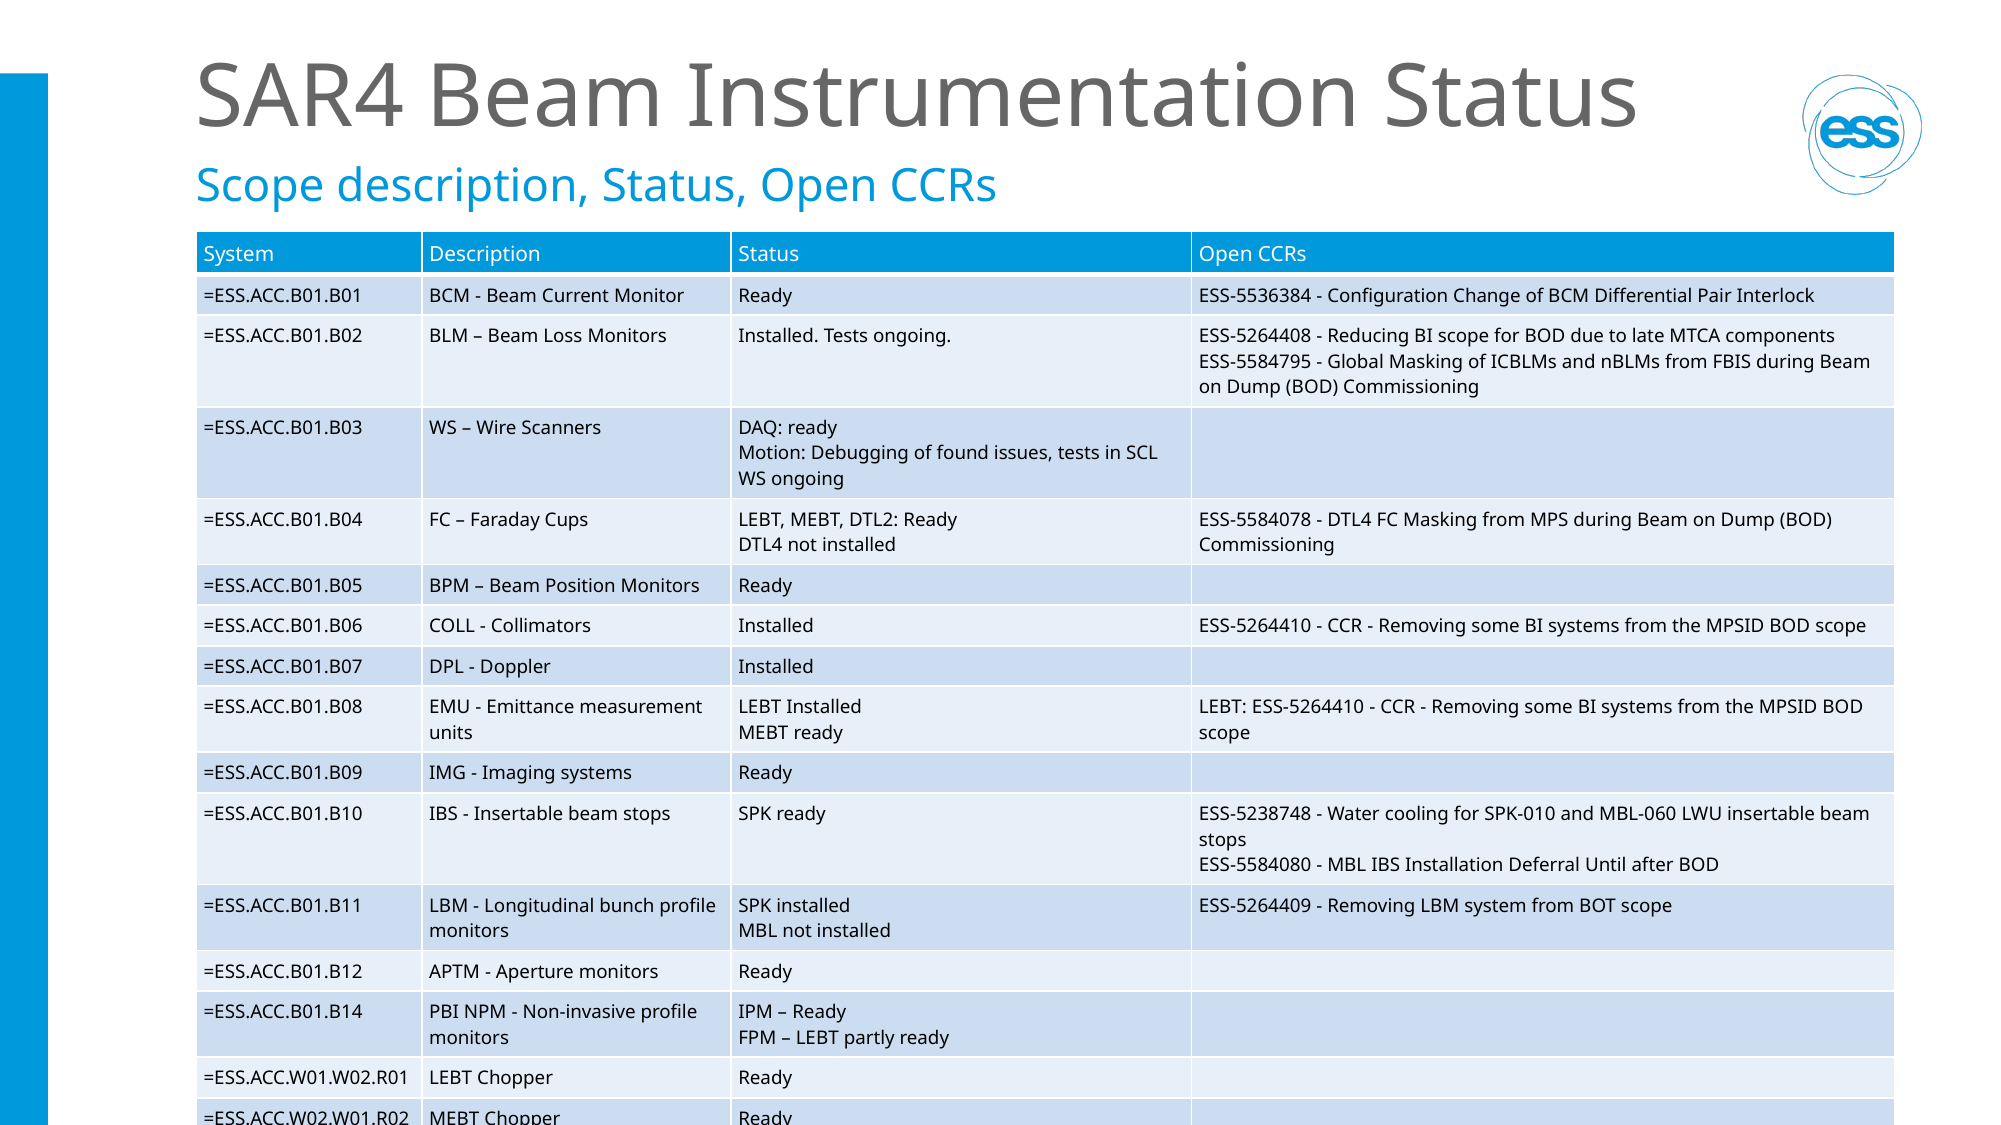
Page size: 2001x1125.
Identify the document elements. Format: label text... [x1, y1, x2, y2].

table_cell [1192, 1099, 1894, 1125]
table_cell =ESS.ACC.B01.B07 [197, 647, 421, 685]
table_cell Installed. Tests ongoing. [732, 316, 1191, 406]
table_cell Ready [732, 1099, 1191, 1125]
table_cell MEBT Chopper [423, 1099, 730, 1125]
table_cell [1192, 951, 1894, 990]
list Scope description, Status, Open CCRs [181, 152, 1717, 236]
table_cell IBS - Insertable beam stops [423, 794, 730, 884]
table_cell [1192, 992, 1894, 1056]
table_cell APTM - Aperture monitors [423, 951, 730, 990]
table_cell LBM - Longitudinal bunch profile monitors [423, 885, 730, 950]
table_cell EMU - Emittance measurement units [423, 687, 730, 751]
table_cell ESS-5238748 - Water cooling for SPK-010 and MBL-060 LWU insertable beam stops ESS-5584080 - MBL IBS Installation Deferral Until after BOD [1192, 794, 1894, 884]
table_cell =ESS.ACC.B01.B08 [197, 687, 421, 751]
table_cell Ready [732, 565, 1191, 604]
table_cell ESS-5264408 - Reducing BI scope for BOD due to late MTCA components ESS-5584795 - Global Masking of ICBLMs and nBLMs from FBIS during Beam on Dump (BOD) Commissioning [1192, 316, 1894, 406]
table_cell Installed [732, 606, 1191, 645]
table_cell Ready [732, 951, 1191, 990]
table_header System [197, 232, 421, 272]
table_cell =ESS.ACC.B01.B03 [197, 408, 421, 498]
table_cell =ESS.ACC.B01.B11 [197, 885, 421, 950]
title SAR4 Beam Instrumentation Status [181, 43, 1717, 152]
table_cell Ready [732, 1058, 1191, 1097]
table_cell =ESS.ACC.B01.B01 [197, 277, 421, 314]
table_cell SPK ready [732, 794, 1191, 884]
table_cell LEBT Chopper [423, 1058, 730, 1097]
table_cell ESS-5584078 - DTL4 FC Masking from MPS during Beam on Dump (BOD) Commissioning [1192, 499, 1894, 564]
table_cell [1192, 408, 1894, 498]
table_cell FC – Faraday Cups [423, 499, 730, 564]
table_cell =ESS.ACC.B01.B05 [197, 565, 421, 604]
table_cell [1192, 647, 1894, 685]
table_cell [1192, 565, 1894, 604]
table_cell ESS-5536384 - Configuration Change of BCM Differential Pair Interlock [1192, 277, 1894, 314]
table_cell DAQ: ready Motion: Debugging of found issues, tests in SCL WS ongoing [732, 408, 1191, 498]
table_cell =ESS.ACC.B01.B04 [197, 499, 421, 564]
table_cell IPM – Ready FPM – LEBT partly ready [732, 992, 1191, 1056]
table_cell =ESS.ACC.W02.W01.R02 [197, 1099, 421, 1125]
table_cell SPK installed MBL not installed [732, 885, 1191, 950]
table_cell PBI NPM - Non-invasive profile monitors [423, 992, 730, 1056]
table_cell =ESS.ACC.B01.B14 [197, 992, 421, 1056]
table_cell =ESS.ACC.B01.B02 [197, 316, 421, 406]
table_cell =ESS.ACC.B01.B12 [197, 951, 421, 990]
table_cell ESS-5264410 - CCR - Removing some BI systems from the MPSID BOD scope [1192, 606, 1894, 645]
table_header Status [732, 232, 1191, 272]
table_cell BLM – Beam Loss Monitors [423, 316, 730, 406]
table_cell =ESS.ACC.B01.B06 [197, 606, 421, 645]
table_cell LEBT: ESS-5264410 - CCR - Removing some BI systems from the MPSID BOD scope [1192, 687, 1894, 751]
table_cell [1192, 753, 1894, 792]
table_cell DPL - Doppler [423, 647, 730, 685]
table_cell =ESS.ACC.B01.B10 [197, 794, 421, 884]
table_cell LEBT, MEBT, DTL2: Ready DTL4 not installed [732, 499, 1191, 564]
table_cell =ESS.ACC.B01.B09 [197, 753, 421, 792]
table_cell Ready [732, 753, 1191, 792]
table_cell [1192, 1058, 1894, 1097]
table_header Description [423, 232, 730, 272]
table_cell ESS-5264409 - Removing LBM system from BOT scope [1192, 885, 1894, 950]
table_cell LEBT Installed MEBT ready [732, 687, 1191, 751]
table_cell IMG - Imaging systems [423, 753, 730, 792]
table_cell COLL - Collimators [423, 606, 730, 645]
table_cell BPM – Beam Position Monitors [423, 565, 730, 604]
table_cell BCM - Beam Current Monitor [423, 277, 730, 314]
table_cell WS – Wire Scanners [423, 408, 730, 498]
table_cell Ready [732, 277, 1191, 314]
table_cell Installed [732, 647, 1191, 685]
table_cell =ESS.ACC.W01.W02.R01 [197, 1058, 421, 1097]
table_header Open CCRs [1192, 232, 1894, 272]
